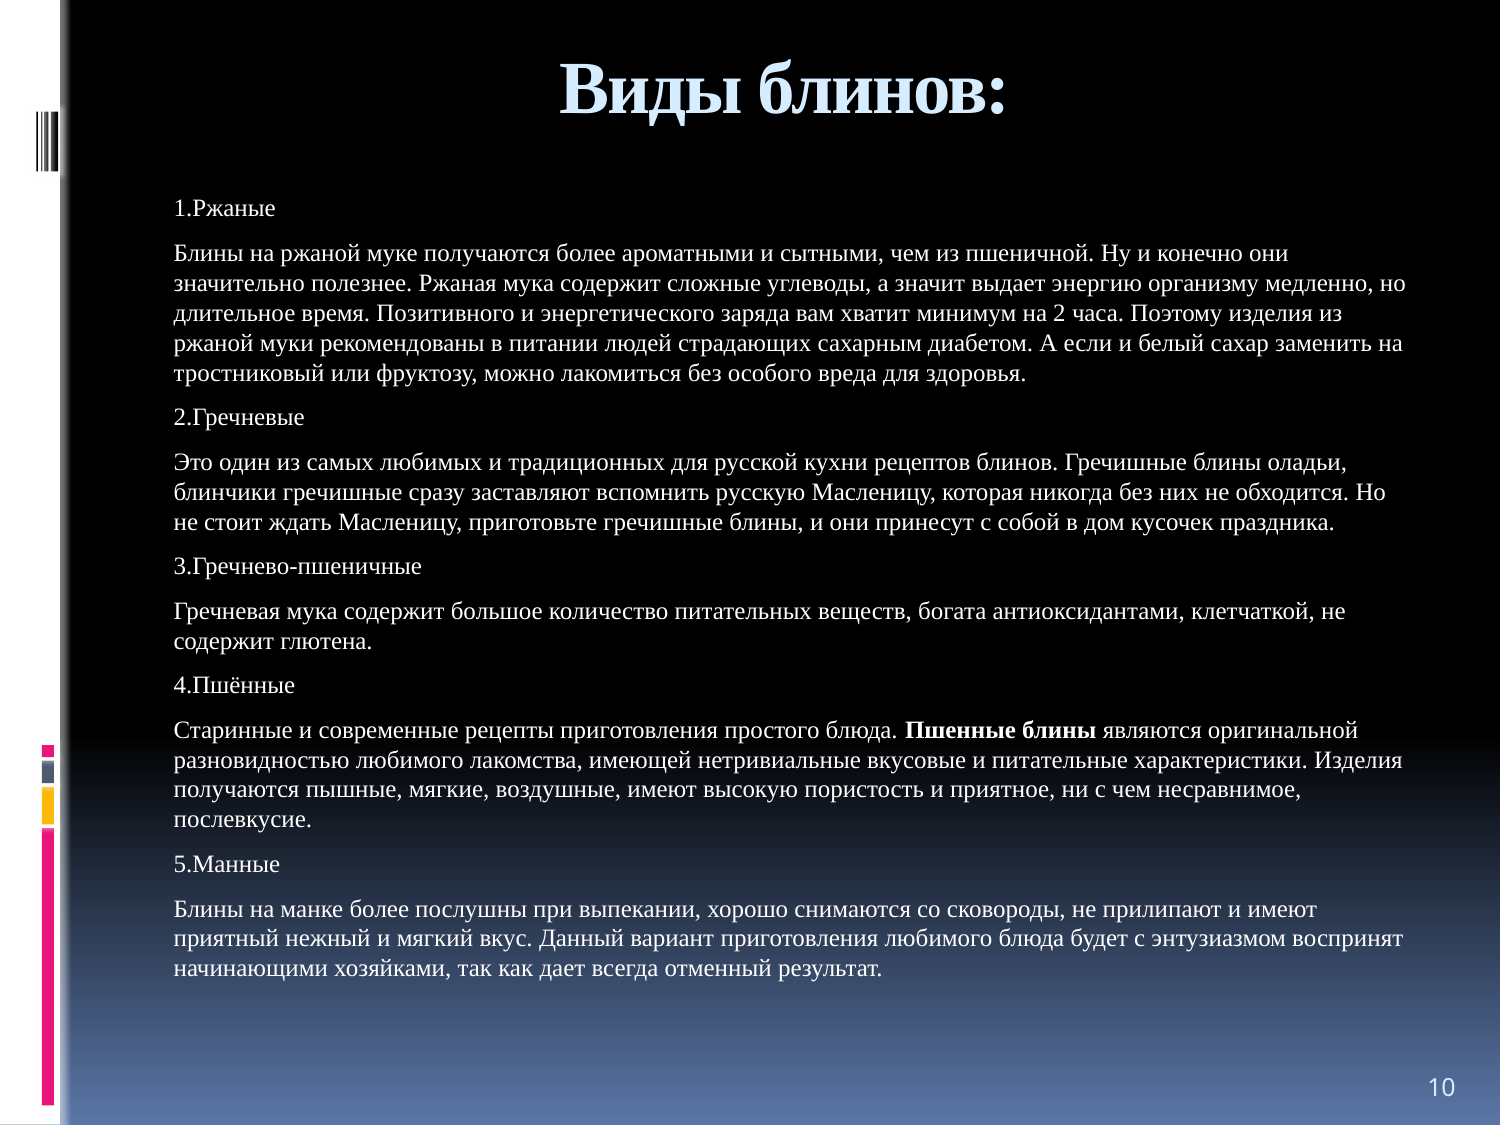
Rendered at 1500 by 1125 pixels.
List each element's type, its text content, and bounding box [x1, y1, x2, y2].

list 1.Ржаные Блины на ржаной муке получаются более ароматными и сытными, чем из пшеничной. Ну и конечно они значительно полезнее. Ржаная мука содержит сложные углеводы, а значит выдает энергию организму медленно, но длительное время. Позитивного и энергетического заряда вам хватит минимум на 2 часа. Поэтому изделия из ржаной муки рекомендованы в питании людей страдающих сахарным диабетом. А если и белый сахар заменить на тростниковый или фруктозу, можно лакомиться без особого вреда для здоровья. 2.Гречневые Это один из самых любимых и традиционных для русской кухни рецептов блинов. Гречишные блины оладьи, блинчики гречишные сразу заставляют вспомнить русскую Масленицу, которая никогда без них не обходится. Но не стоит ждать Масленицу, приготовьте гречишные блины, и они принесут с собой в дом кусочек праздника. 3.Гречнево-пшеничные Гречневая мука содержит большое количество питательных веществ, богата антиоксидантами, клетчаткой, не содержит глютена. 4.Пшённые Старинные и современные рецепты приготовления простого блюда. Пшенные блины являются оригинальной разновидностью любимого лакомства, имеющей нетривиальные вкусовые и питательные характеристики. Изделия получаются пышные, мягкие, воздушные, имеют высокую пористость и приятное, ни с чем несравнимое, послевкусие. 5.Манные Блины на манке более послушны при выпекании, хорошо снимаются со сковороды, не прилипают и имеют приятный нежный и мягкий вкус. Данный вариант приготовления любимого блюда будет с энтузиазмом воспринят начинающими хозяйками, так как дает всегда отменный результат. [147, 184, 1423, 1083]
title Виды блинов: [147, 30, 1423, 181]
slide_number 10 [1412, 1052, 1488, 1113]
